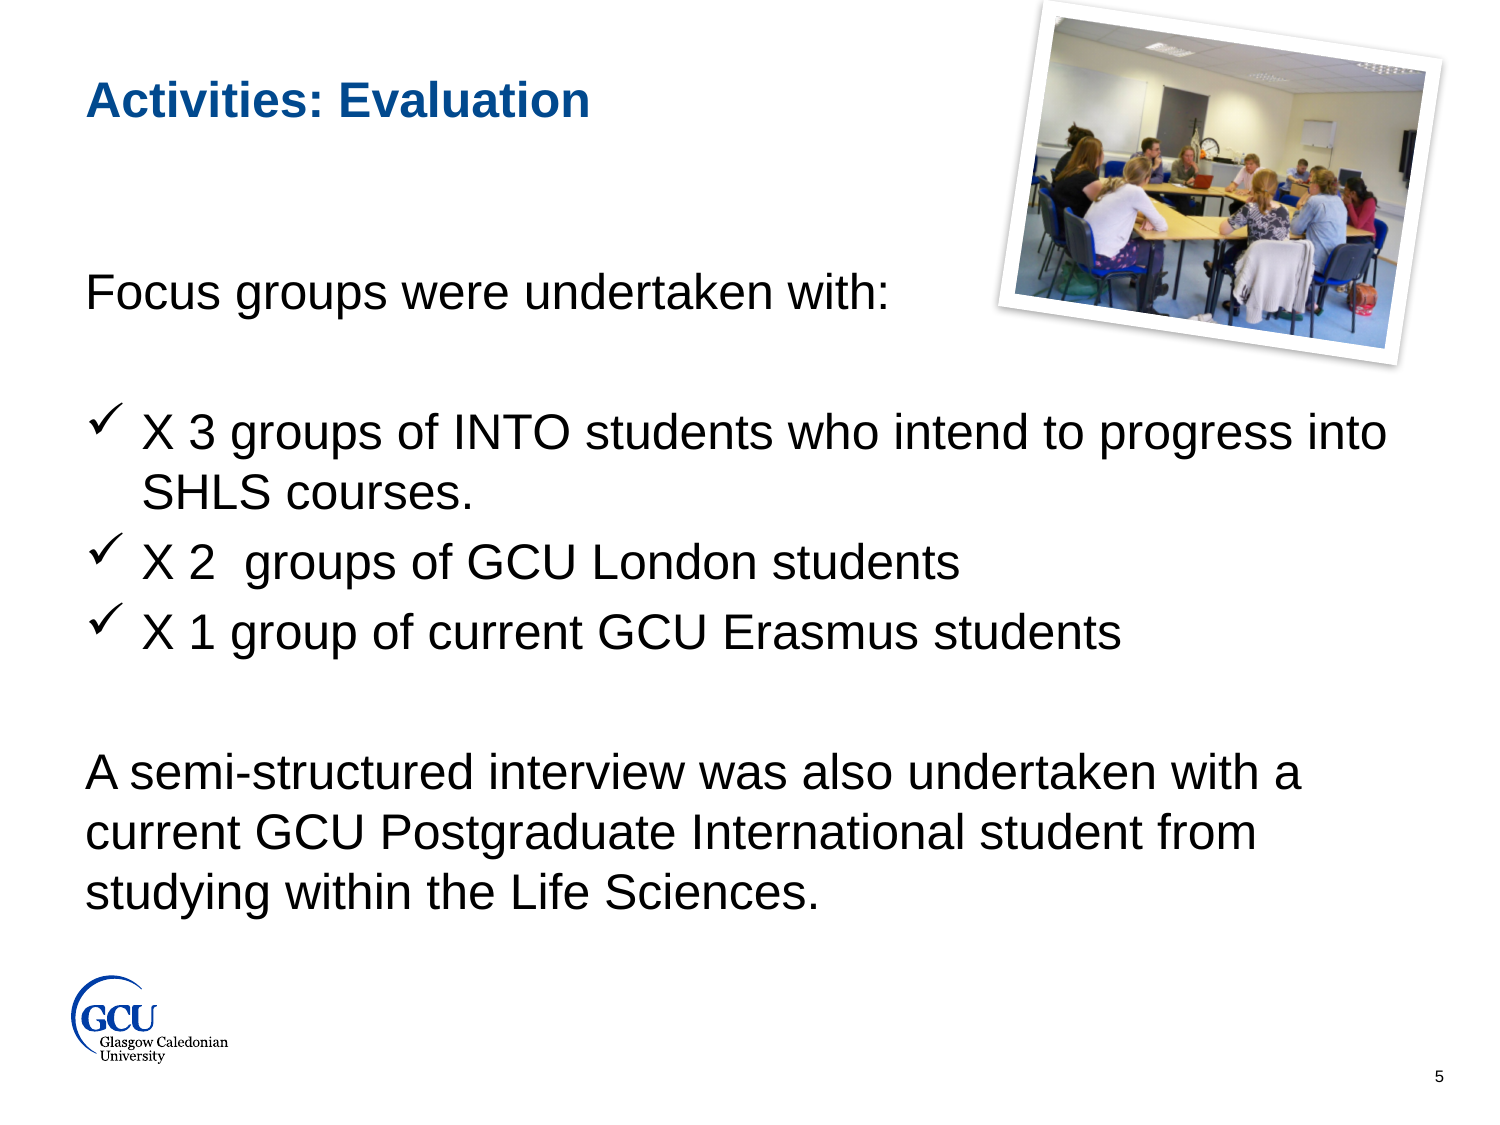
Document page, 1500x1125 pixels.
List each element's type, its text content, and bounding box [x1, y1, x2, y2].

list Activities: Evaluation [70, 60, 1027, 137]
list Focus groups were undertaken with: X 3 groups of INTO students who intend to progress into SHLS courses. X 2 groups of GCU London students X 1 group of current GCU Erasmus students A semi-structured interview was also undertaken with a current GCU Postgraduate International student from studying within the Life Sciences. [70, 252, 1429, 1007]
picture [1015, 17, 1425, 348]
